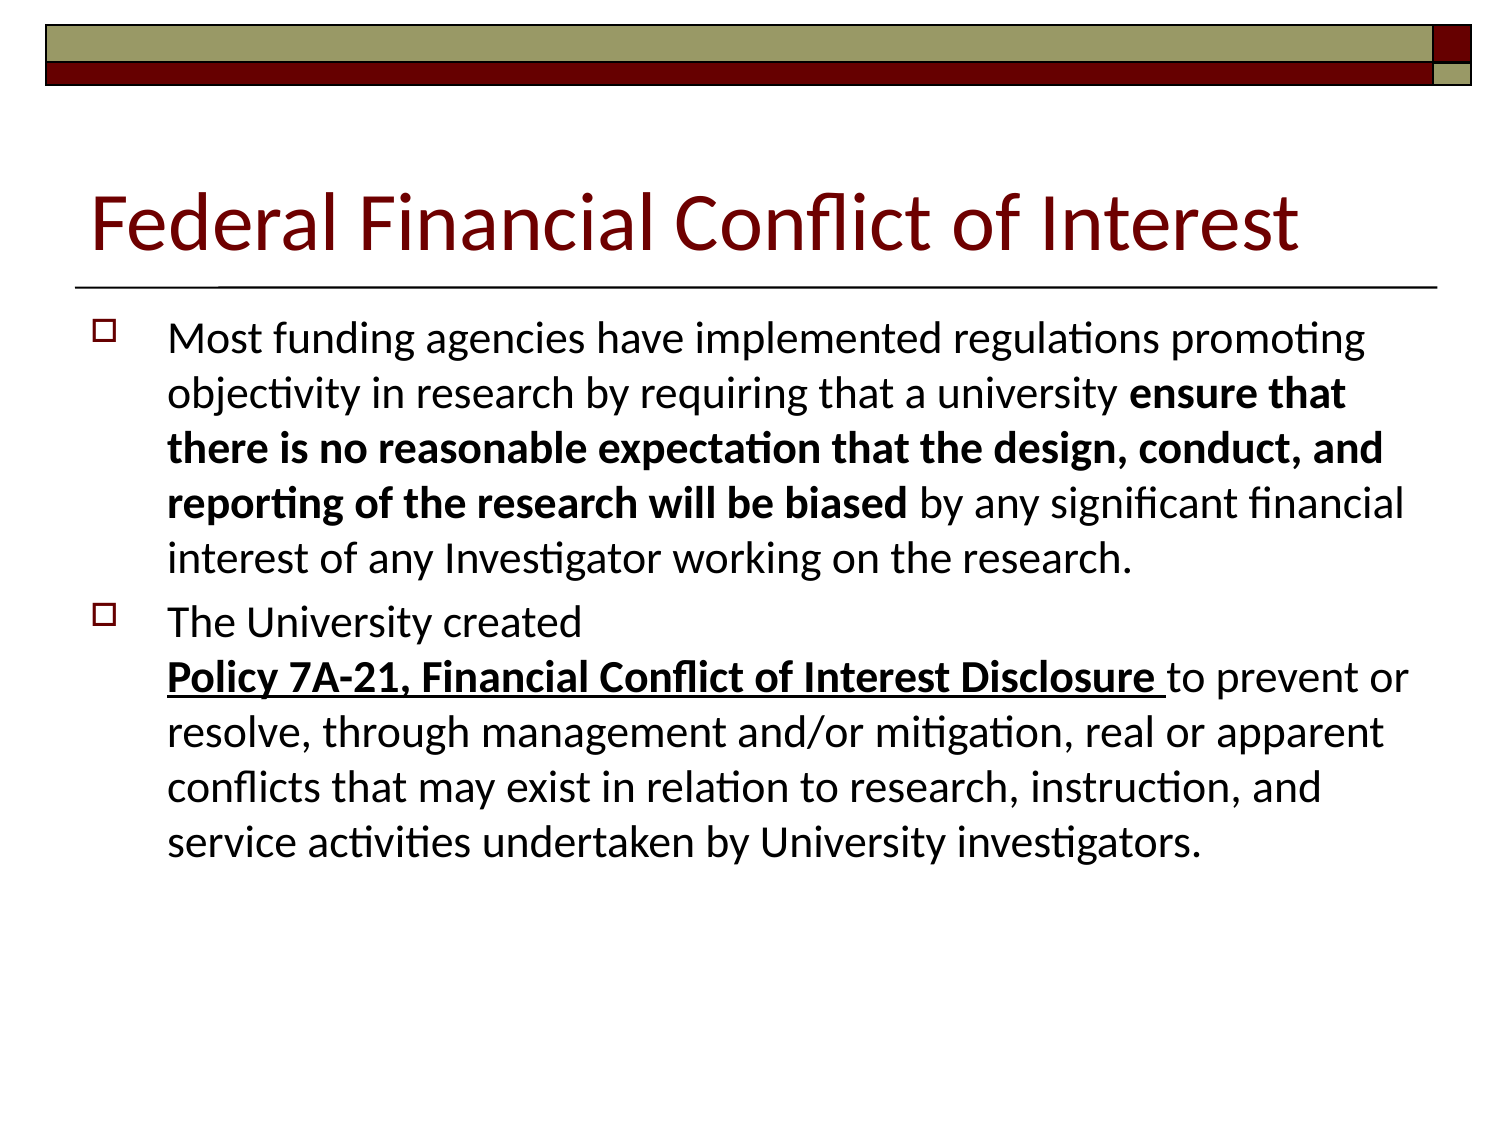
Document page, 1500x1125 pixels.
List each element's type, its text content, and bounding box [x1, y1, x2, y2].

list Most funding agencies have implemented regulations promoting objectivity in research by requiring that a university ensure that there is no reasonable expectation that the design, conduct, and reporting of the research will be biased by any significant financial interest of any Investigator working on the research. The University created Policy 7A-21, Financial Conflict of Interest Disclosure to prevent or resolve, through management and/or mitigation, real or apparent conflicts that may exist in relation to research, instruction, and service activities undertaken by University investigators. [75, 299, 1425, 1006]
title Federal Financial Conflict of Interest [75, 87, 1425, 275]
